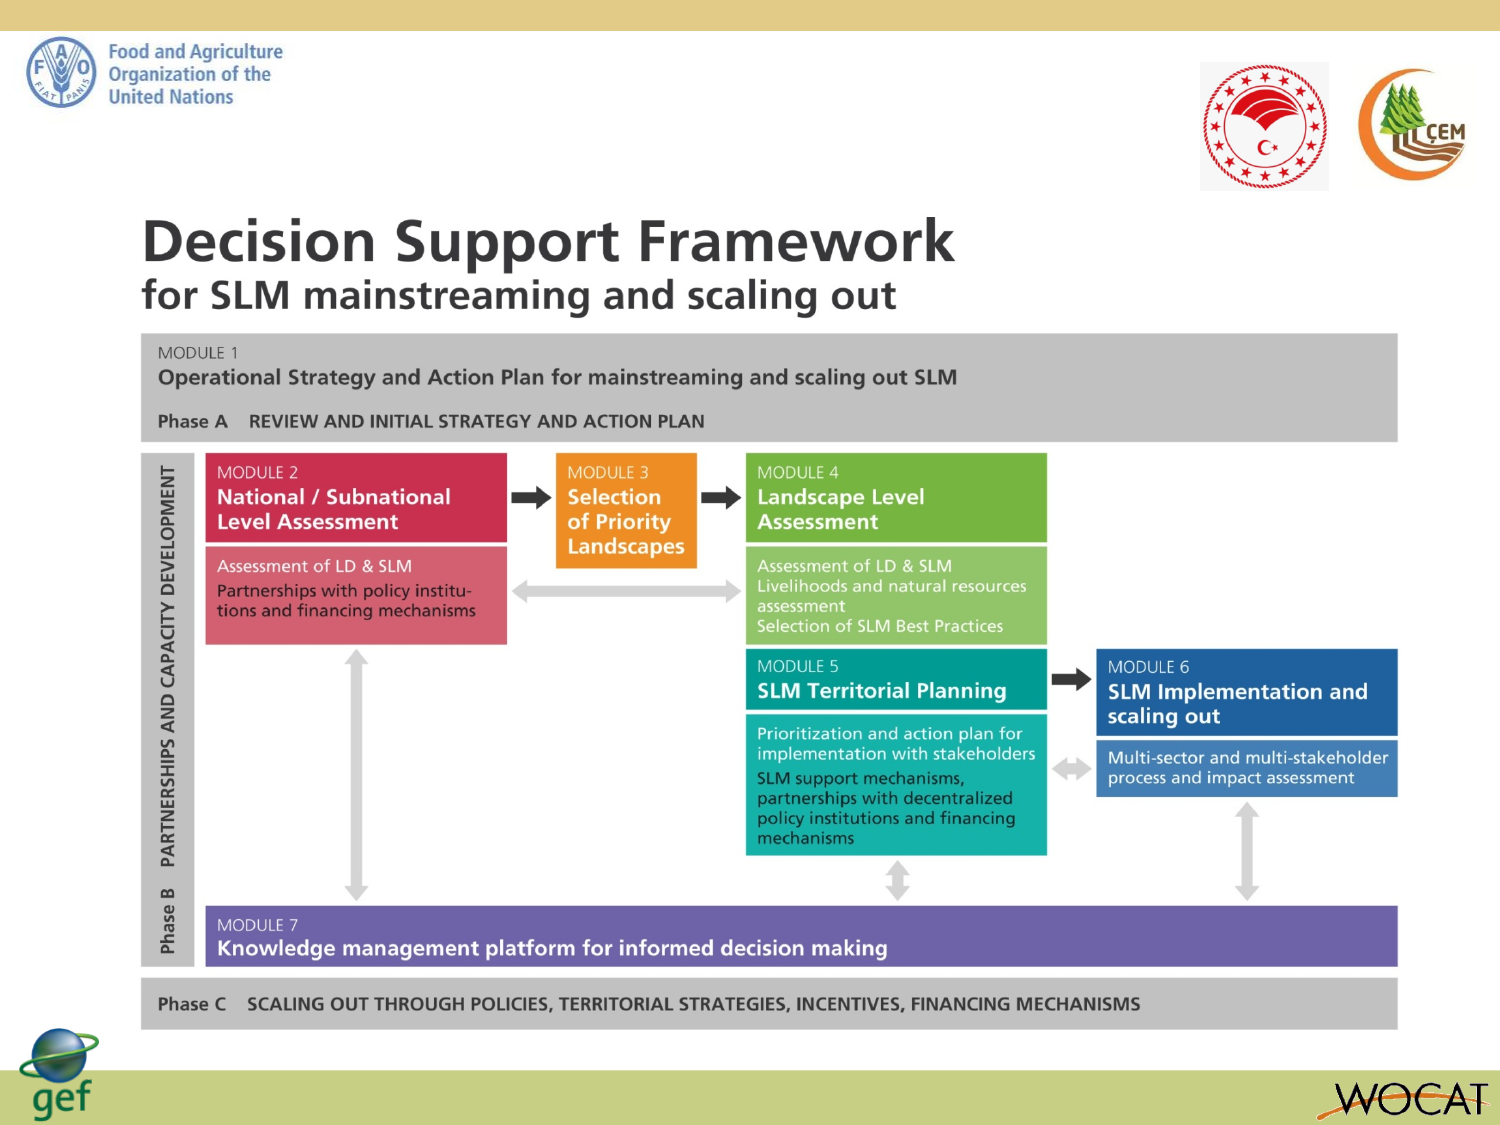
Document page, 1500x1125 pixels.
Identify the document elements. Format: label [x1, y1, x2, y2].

picture [1314, 1071, 1497, 1125]
picture [1350, 62, 1476, 187]
picture [137, 212, 1402, 1035]
picture [0, 31, 311, 138]
picture [17, 1026, 101, 1124]
picture [1199, 62, 1329, 192]
